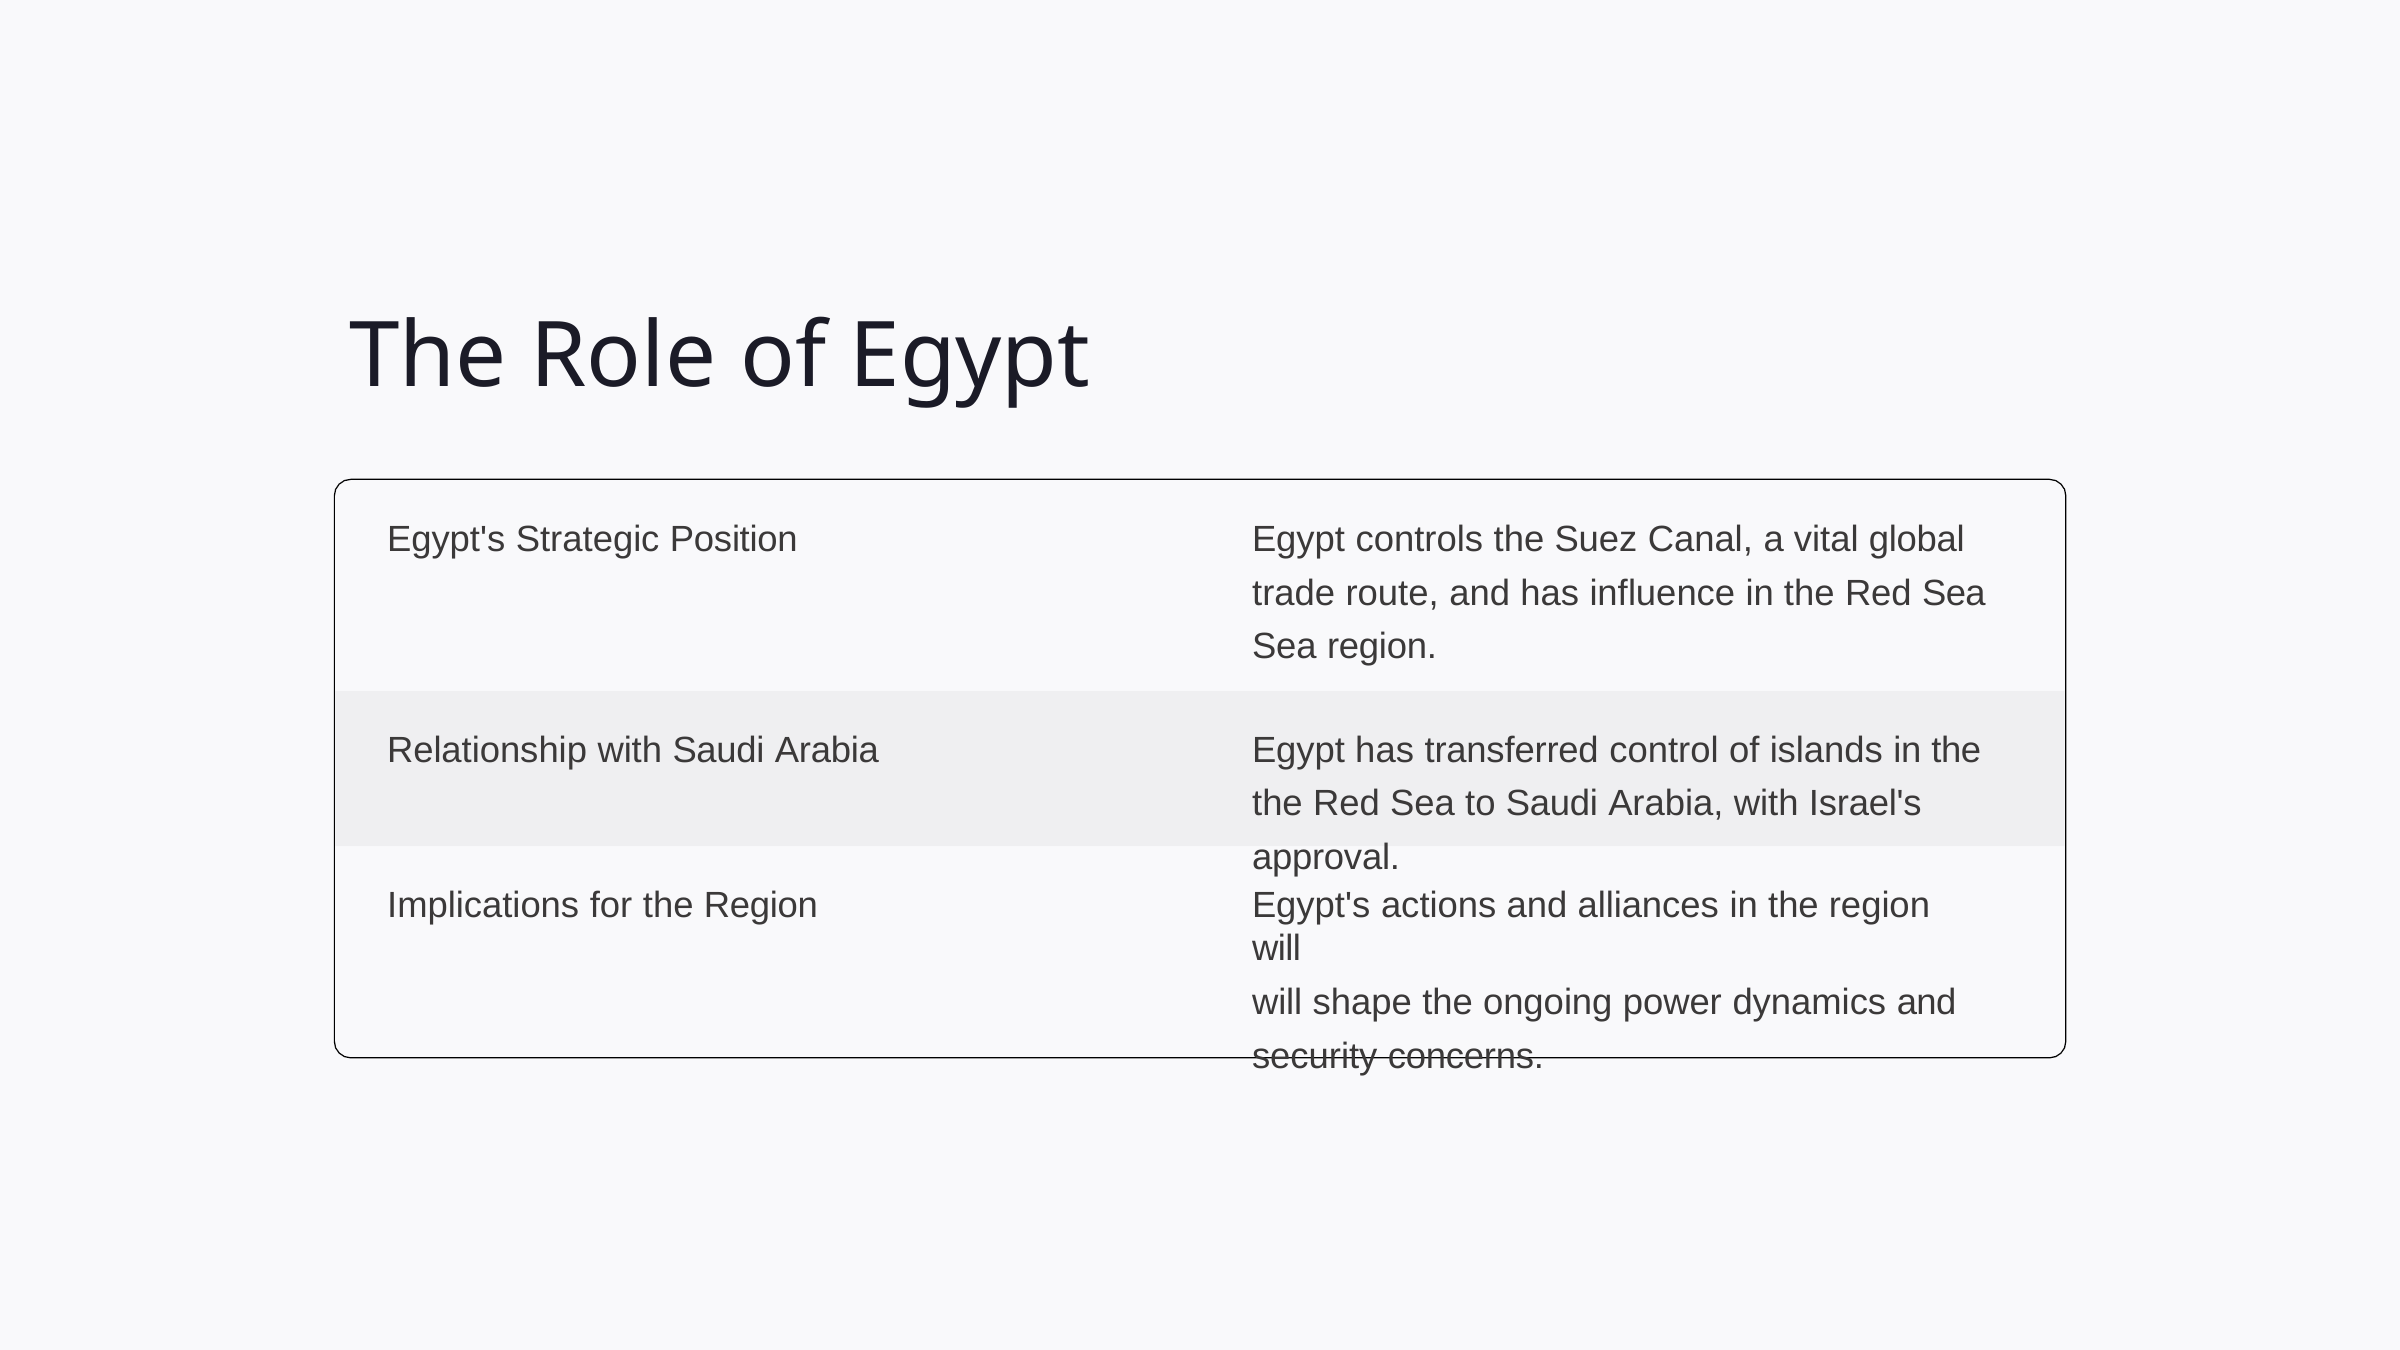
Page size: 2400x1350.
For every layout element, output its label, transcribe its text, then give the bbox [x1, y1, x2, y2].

title The Role of Egypt [347, 239, 2053, 476]
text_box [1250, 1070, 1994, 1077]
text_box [333, 478, 2067, 1059]
